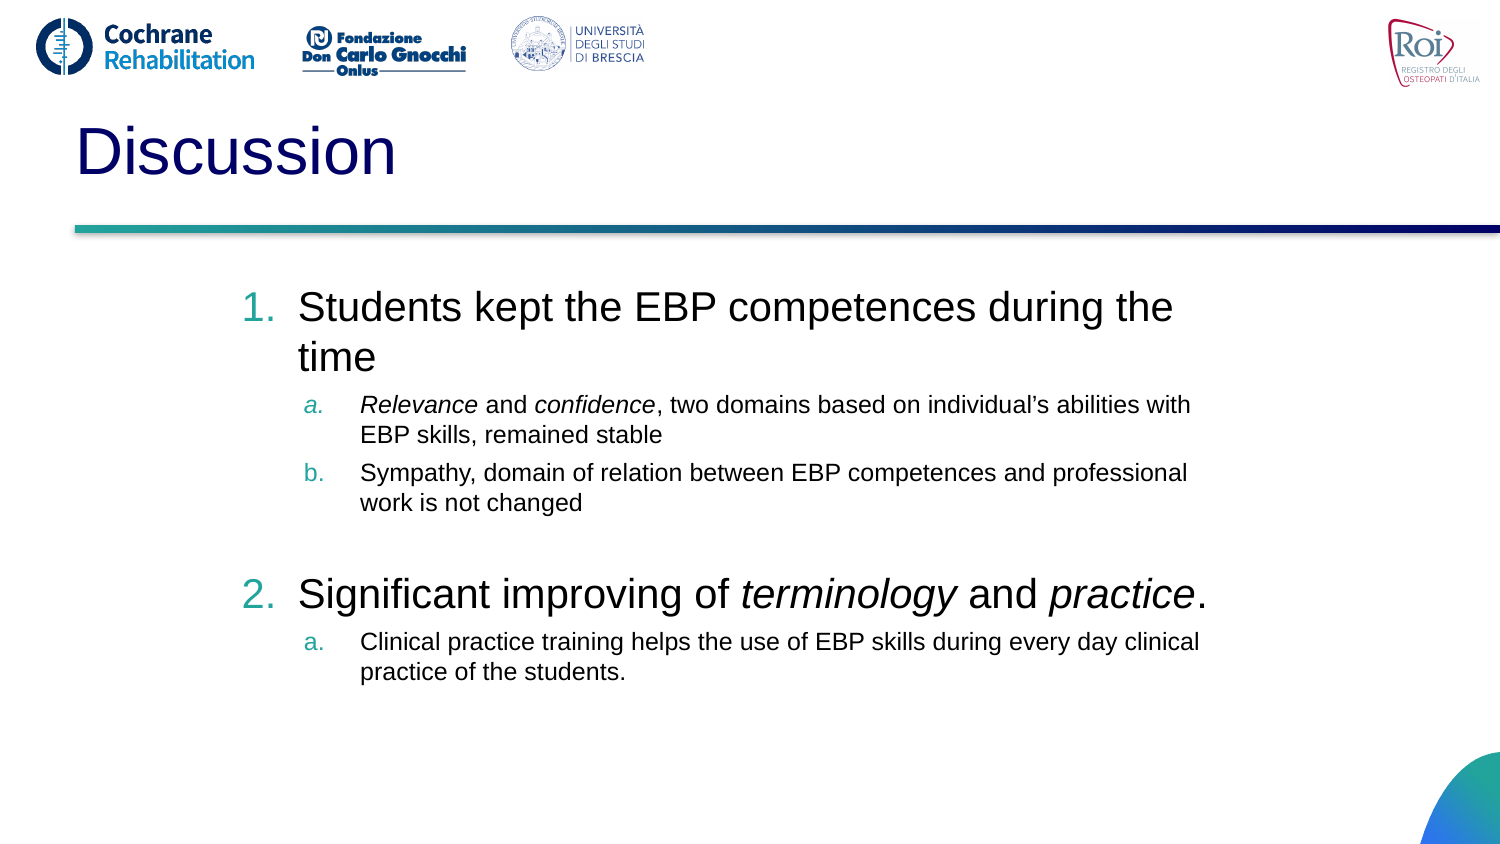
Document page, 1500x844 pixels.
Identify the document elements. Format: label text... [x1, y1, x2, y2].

picture [197, 58, 208, 66]
picture [1387, 18, 1480, 88]
list Students kept the EBP competences during the time Relevance and confidence, two domains based on individual’s abilities with EBP skills, remained stable Sympathy, domain of relation between EBP competences and professional work is not changed Significant improving of terminology and practice. Clinical practice training helps the use of EBP skills during every day clinical practice of the students. [241, 279, 1217, 761]
picture [66, 18, 254, 75]
title Discussion [75, 75, 1425, 188]
picture [511, 16, 644, 71]
picture [232, 58, 237, 66]
picture [1419, 752, 1500, 844]
picture [36, 18, 63, 75]
picture [292, 18, 474, 75]
